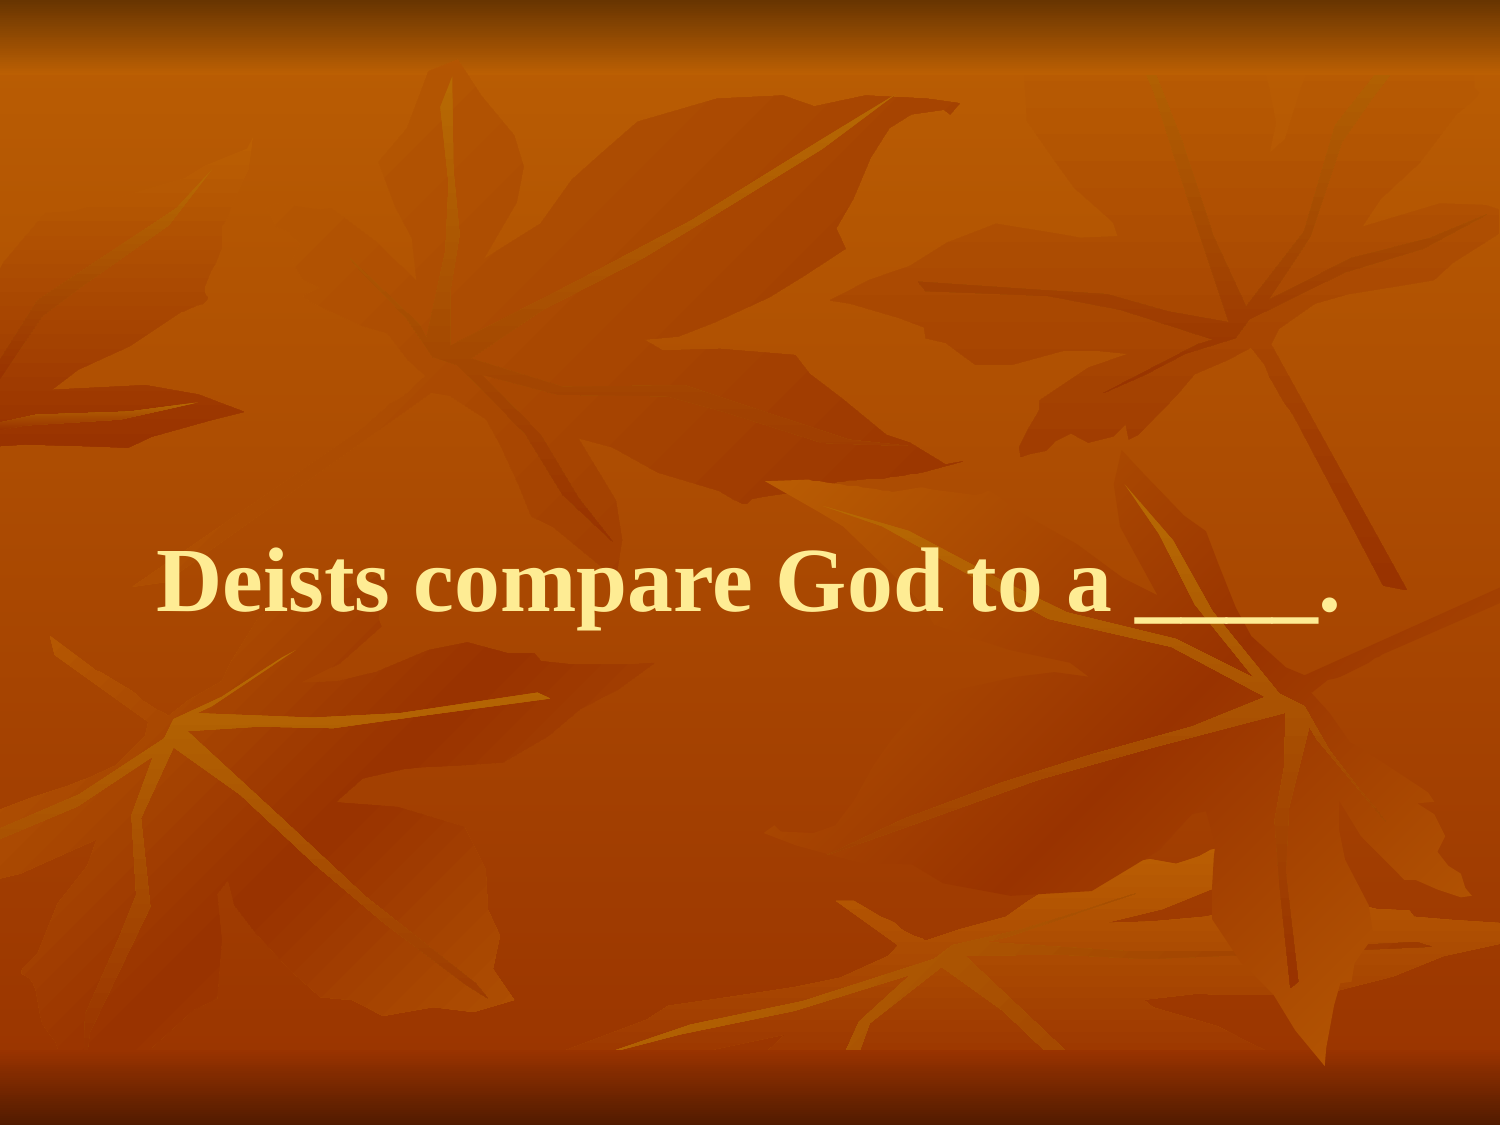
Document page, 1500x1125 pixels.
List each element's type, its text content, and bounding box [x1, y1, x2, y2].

title Deists compare God to a ____. [112, 99, 1388, 1051]
